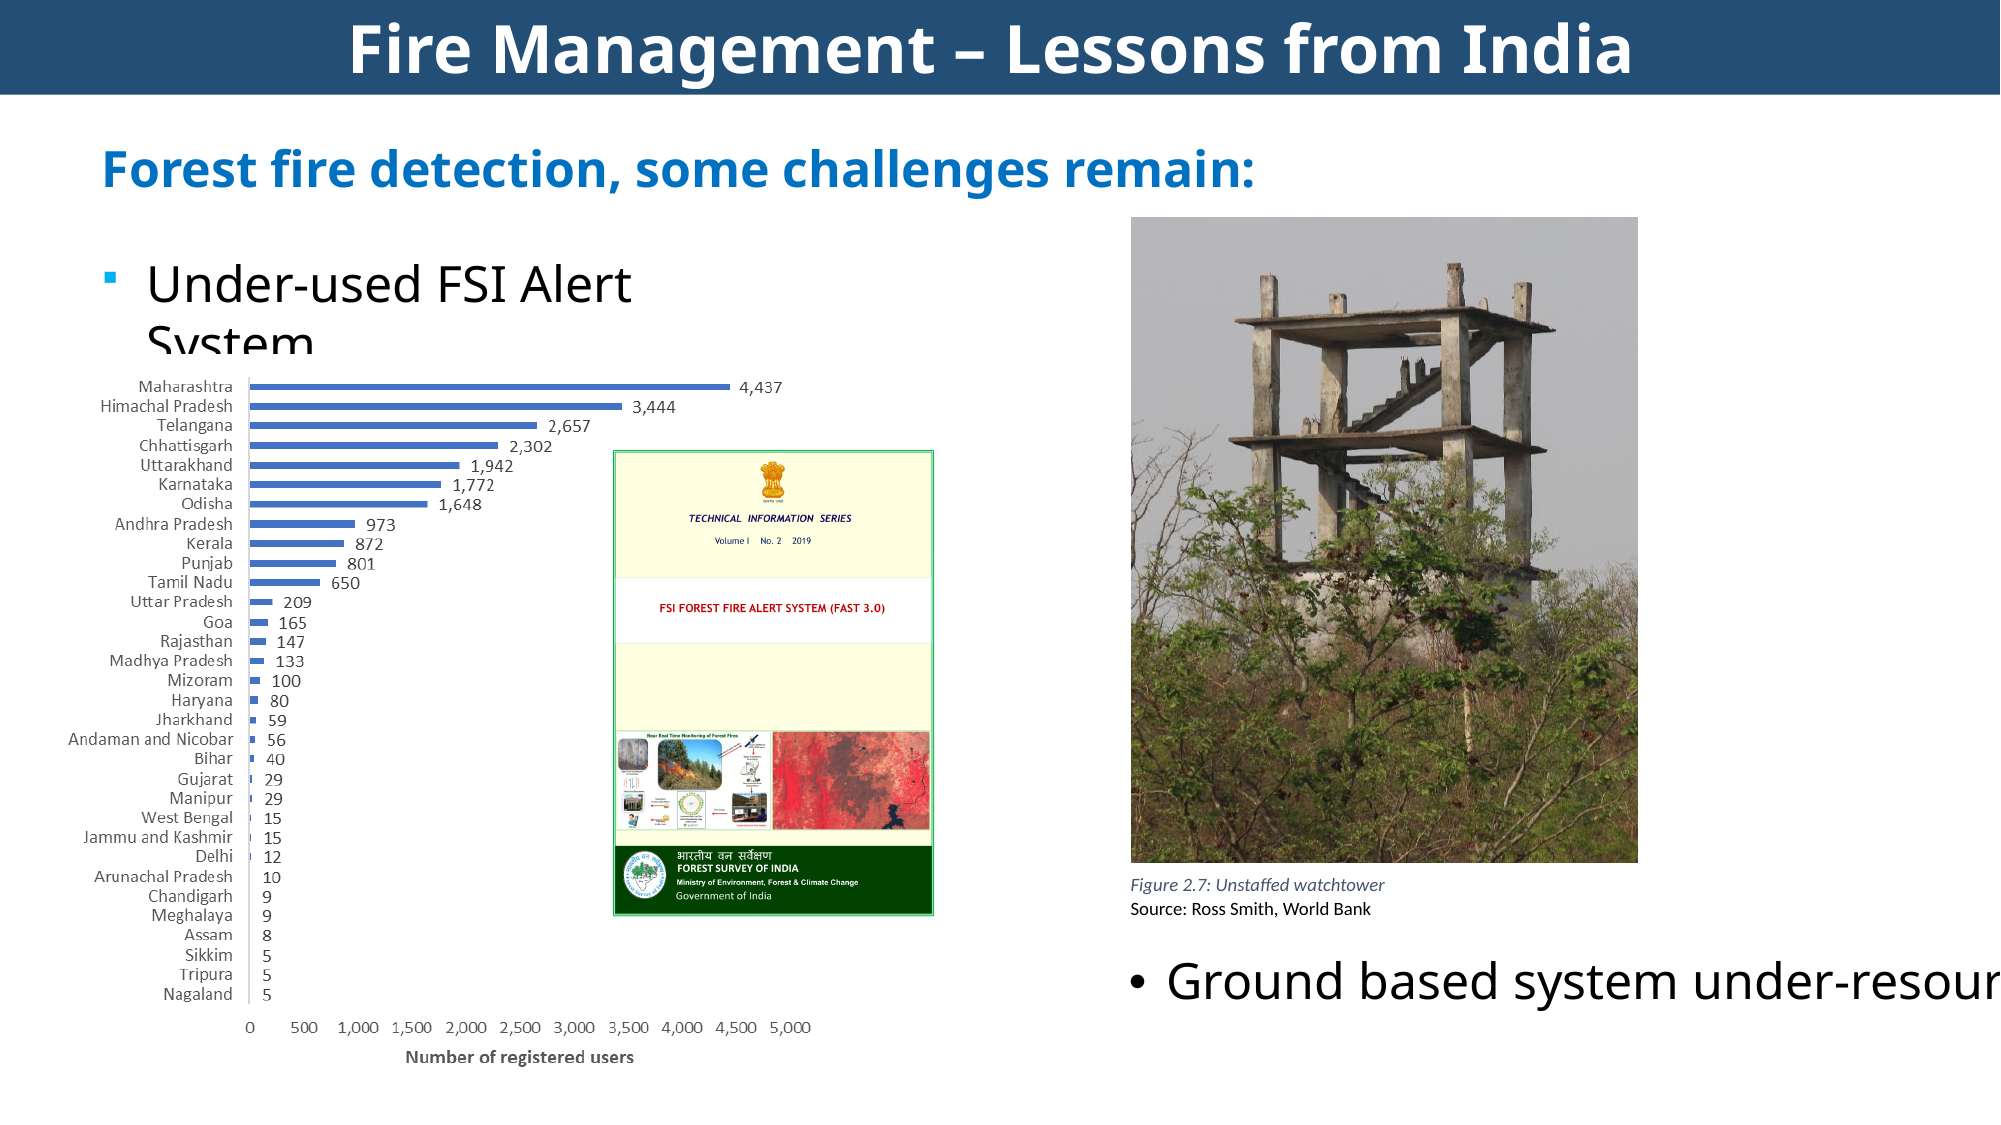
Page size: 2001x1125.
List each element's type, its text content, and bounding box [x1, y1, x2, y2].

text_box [1130, 217, 1638, 950]
title Forest fire detection, some challenges remain: [86, 95, 2000, 205]
picture [54, 354, 943, 1094]
text_box Fire Management – Lessons from India [0, 0, 2000, 95]
list Under-used FSI Alert System [86, 245, 756, 301]
text_box Ground based system under-resourced [1113, 949, 2000, 1047]
